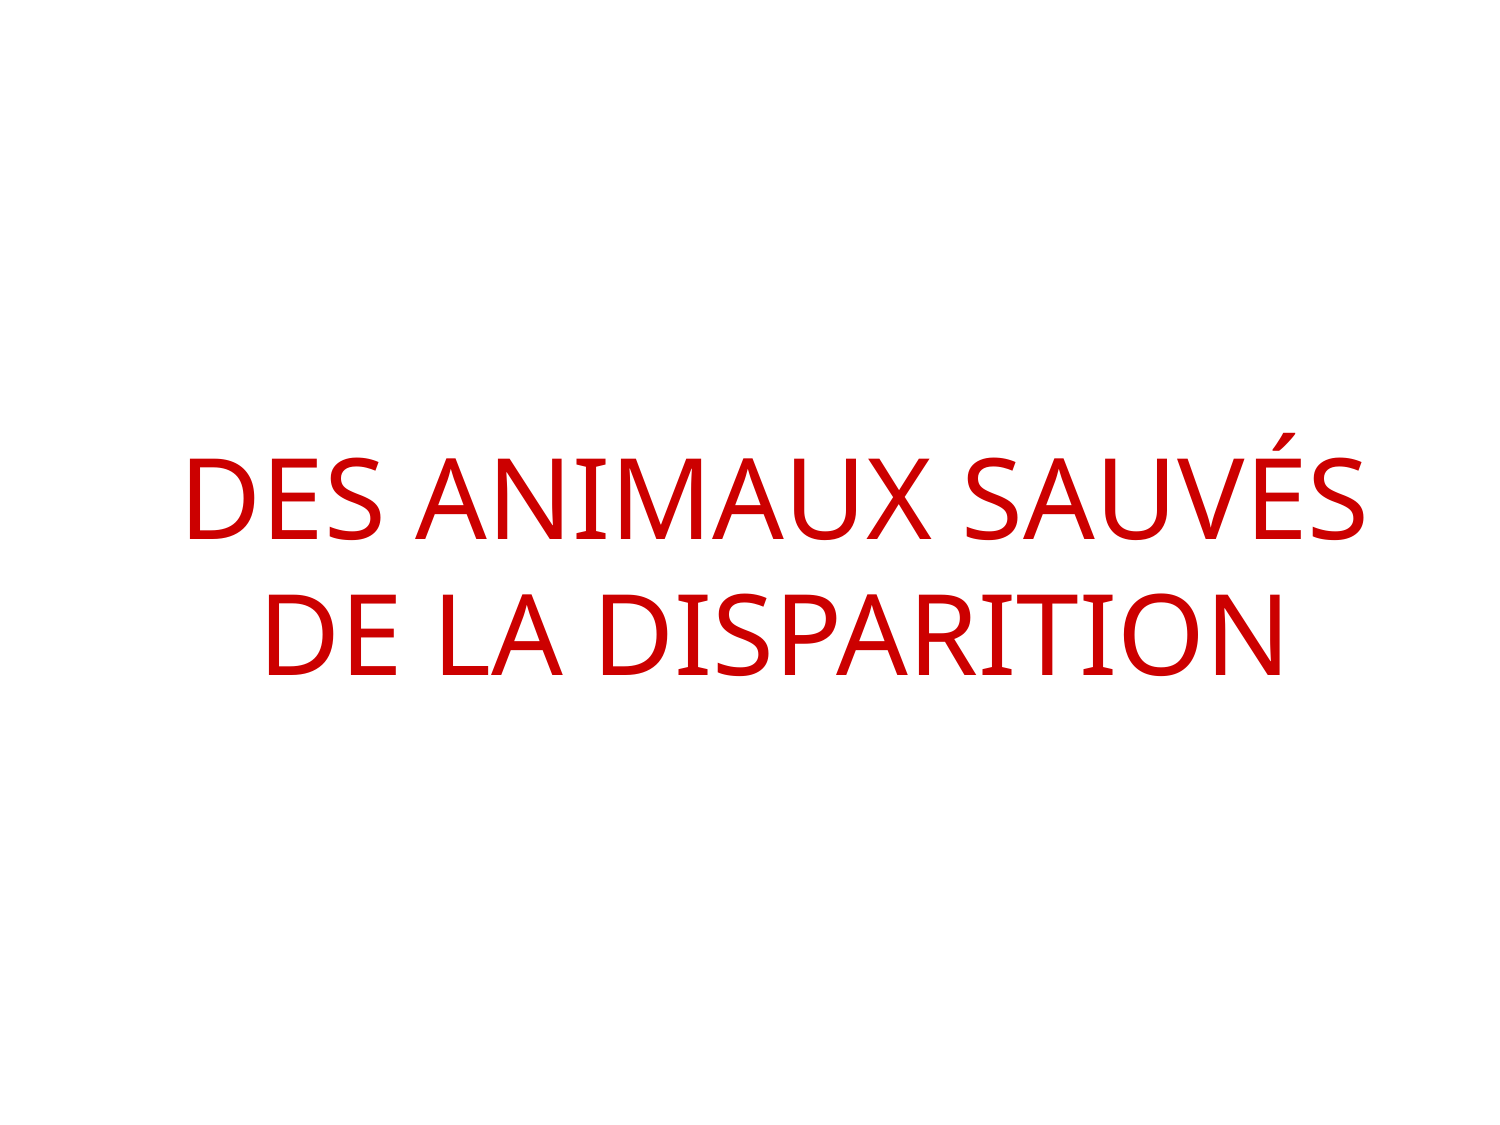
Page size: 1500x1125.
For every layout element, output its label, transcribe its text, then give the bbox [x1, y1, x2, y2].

title DES ANIMAUX SAUVÉS DE LA DISPARITION [137, 37, 1413, 1088]
